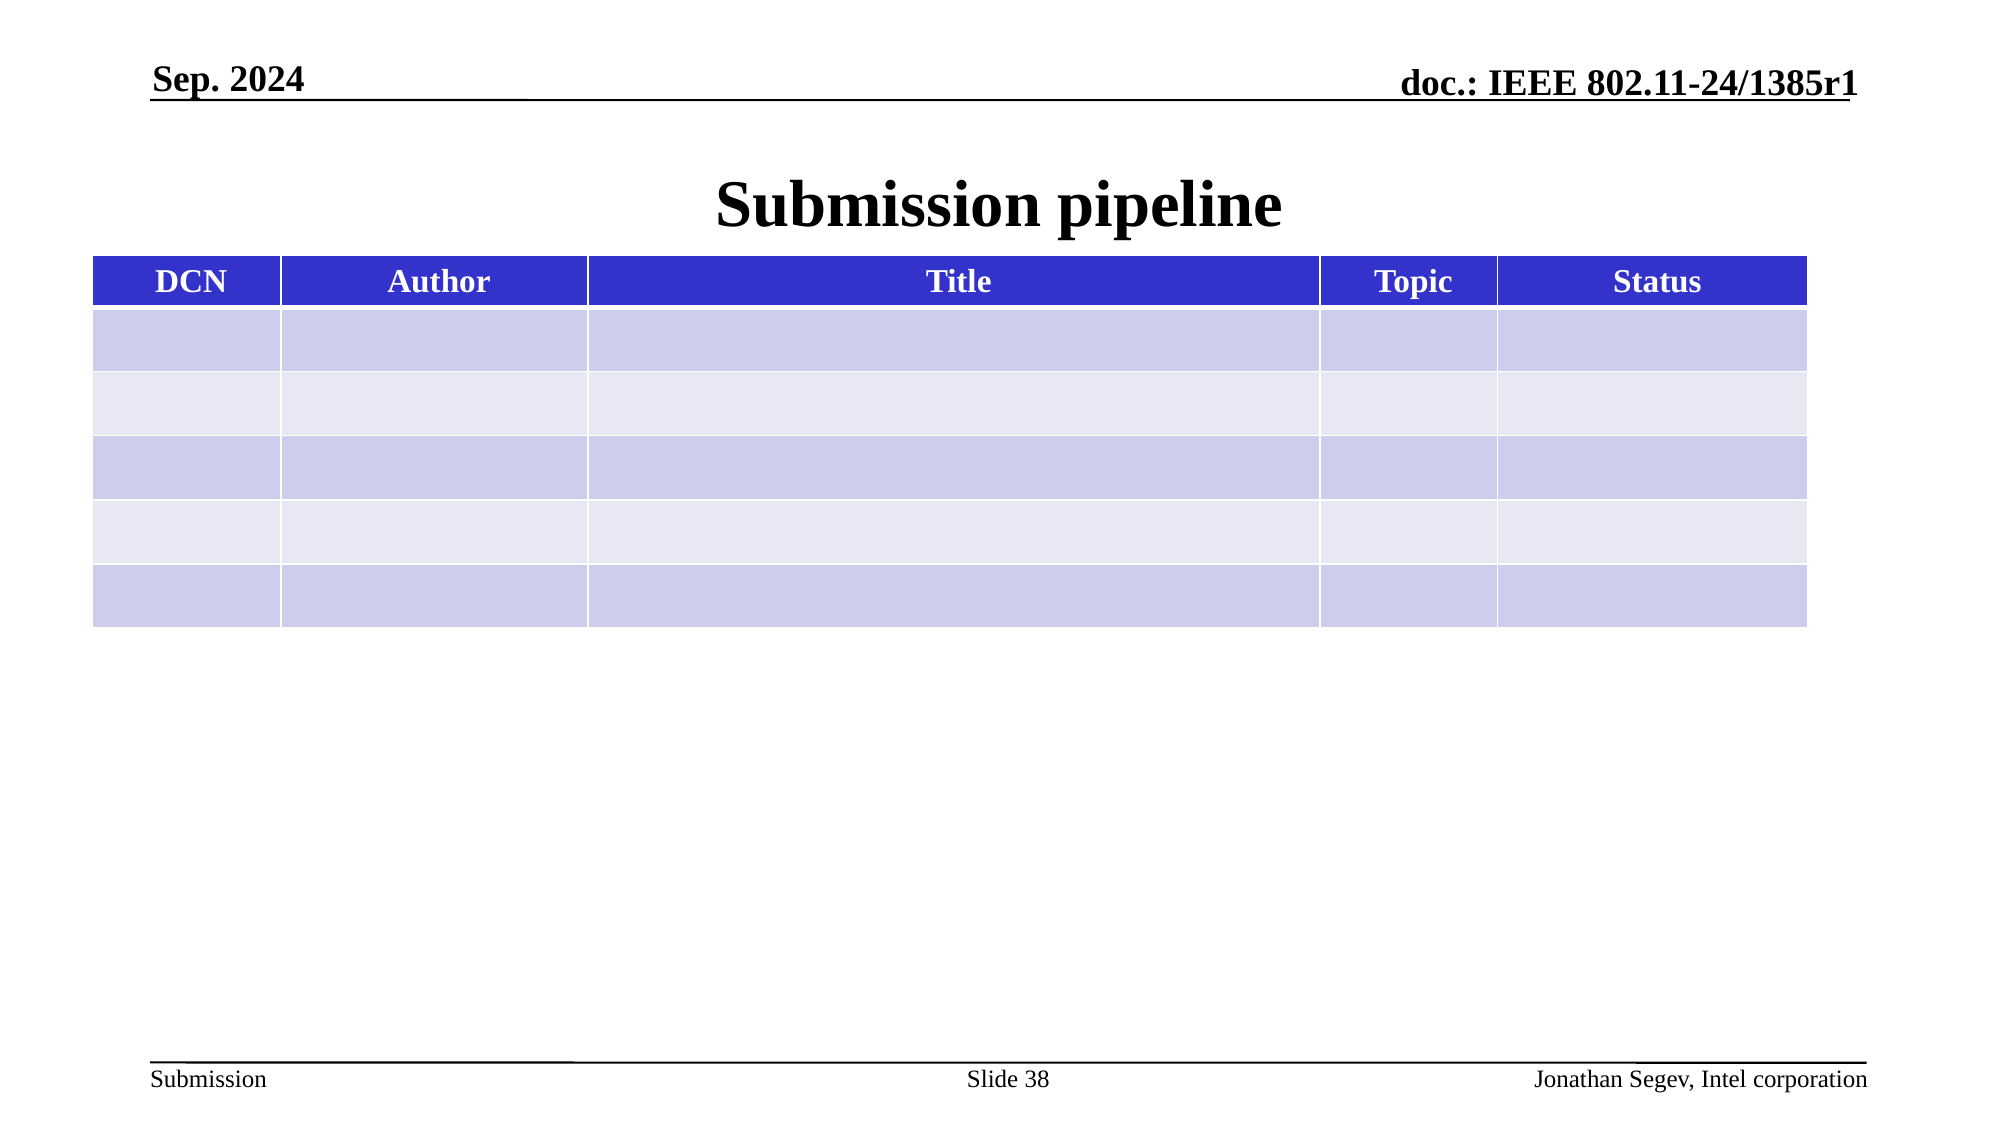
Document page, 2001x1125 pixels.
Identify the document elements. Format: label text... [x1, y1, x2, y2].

footer Jonathan Segev, Intel corporation [1171, 1061, 1869, 1093]
table_cell [1498, 565, 1807, 627]
table_cell [1498, 310, 1807, 371]
table_cell [282, 501, 587, 563]
table_cell [1321, 436, 1497, 499]
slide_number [152, 54, 563, 100]
table_cell [93, 310, 280, 371]
table_header Status [1498, 256, 1807, 305]
table_cell [1321, 565, 1497, 627]
table_header Author [282, 256, 587, 305]
table_cell [93, 372, 280, 435]
table_cell [93, 565, 280, 627]
table_cell [589, 310, 1319, 371]
slide_number Slide 38 [950, 1061, 1067, 1123]
table_cell [282, 565, 587, 627]
table_cell [589, 565, 1319, 627]
table_cell [1321, 501, 1497, 563]
table_cell [1498, 372, 1807, 435]
title Submission pipeline [149, 112, 1850, 288]
table_header Topic [1321, 256, 1497, 305]
table_cell [589, 372, 1319, 435]
table_cell [282, 310, 587, 371]
table_cell [93, 436, 280, 499]
table_header Title [589, 256, 1319, 305]
table_cell [1498, 501, 1807, 563]
table_cell [1321, 310, 1497, 371]
table_cell [282, 436, 587, 499]
table_cell [1321, 372, 1497, 435]
table_cell [282, 372, 587, 435]
table_cell [93, 501, 280, 563]
table_cell [589, 501, 1319, 563]
table_header DCN [93, 256, 280, 305]
table_cell [589, 436, 1319, 499]
table_cell [1498, 436, 1807, 499]
